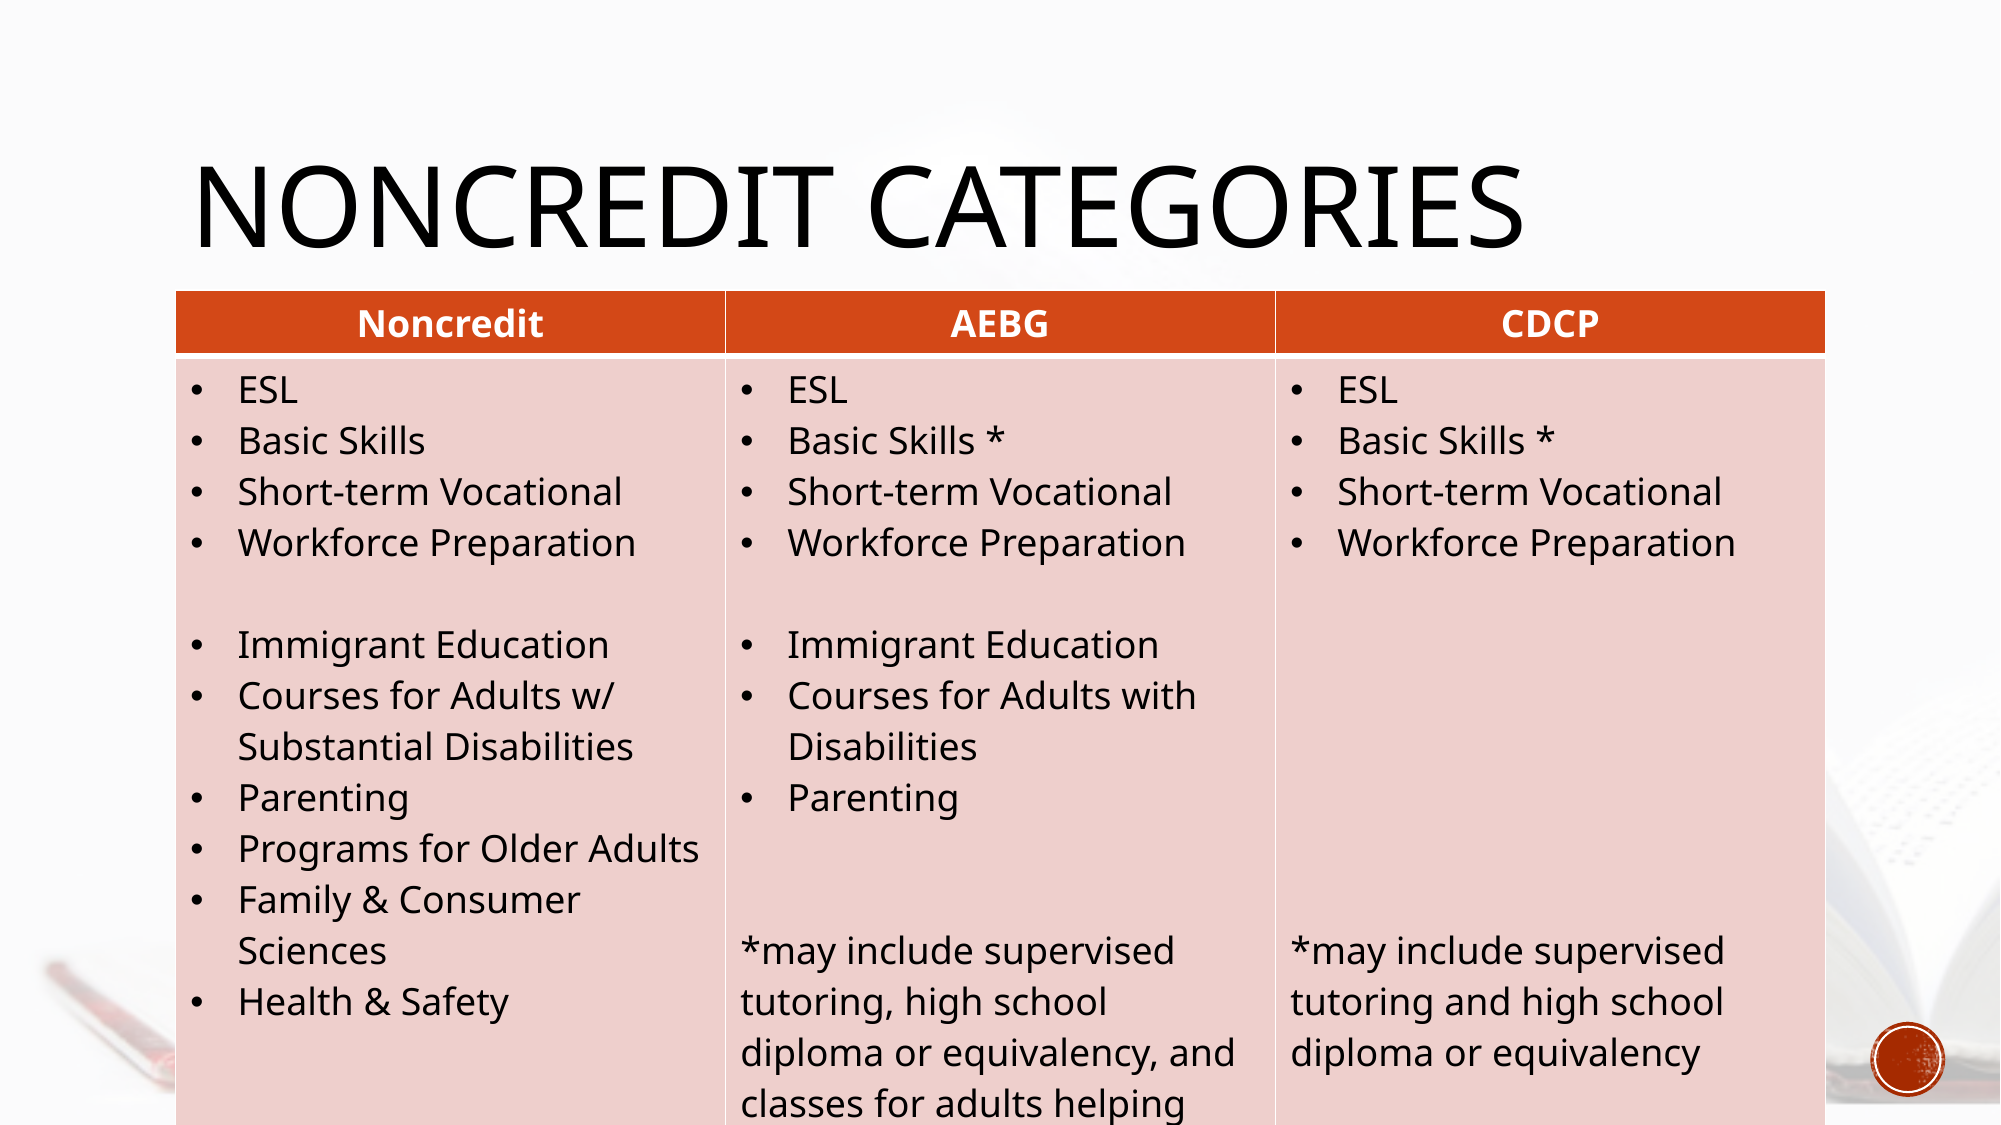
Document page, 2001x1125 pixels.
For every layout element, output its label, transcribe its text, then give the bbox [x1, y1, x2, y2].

table_cell ESL Basic Skills * Short-term Vocational Workforce Preparation Immigrant Education Courses for Adults with Disabilities Parenting *may include supervised tutoring, high school diploma or equivalency, and classes for adults helping students [726, 359, 1275, 1125]
table_cell ESL Basic Skills Short-term Vocational Workforce Preparation Immigrant Education Courses for Adults w/ Substantial Disabilities Parenting Programs for Older Adults Family & Consumer Sciences Health & Safety [176, 359, 725, 1125]
table_cell ESL Basic Skills * Short-term Vocational Workforce Preparation *may include supervised tutoring and high school diploma or equivalency [1276, 359, 1825, 1125]
table_header CDCP [1276, 291, 1825, 353]
title Noncredit categories [175, 79, 1826, 289]
table_header AEBG [726, 291, 1275, 353]
table_header Noncredit [176, 291, 725, 353]
